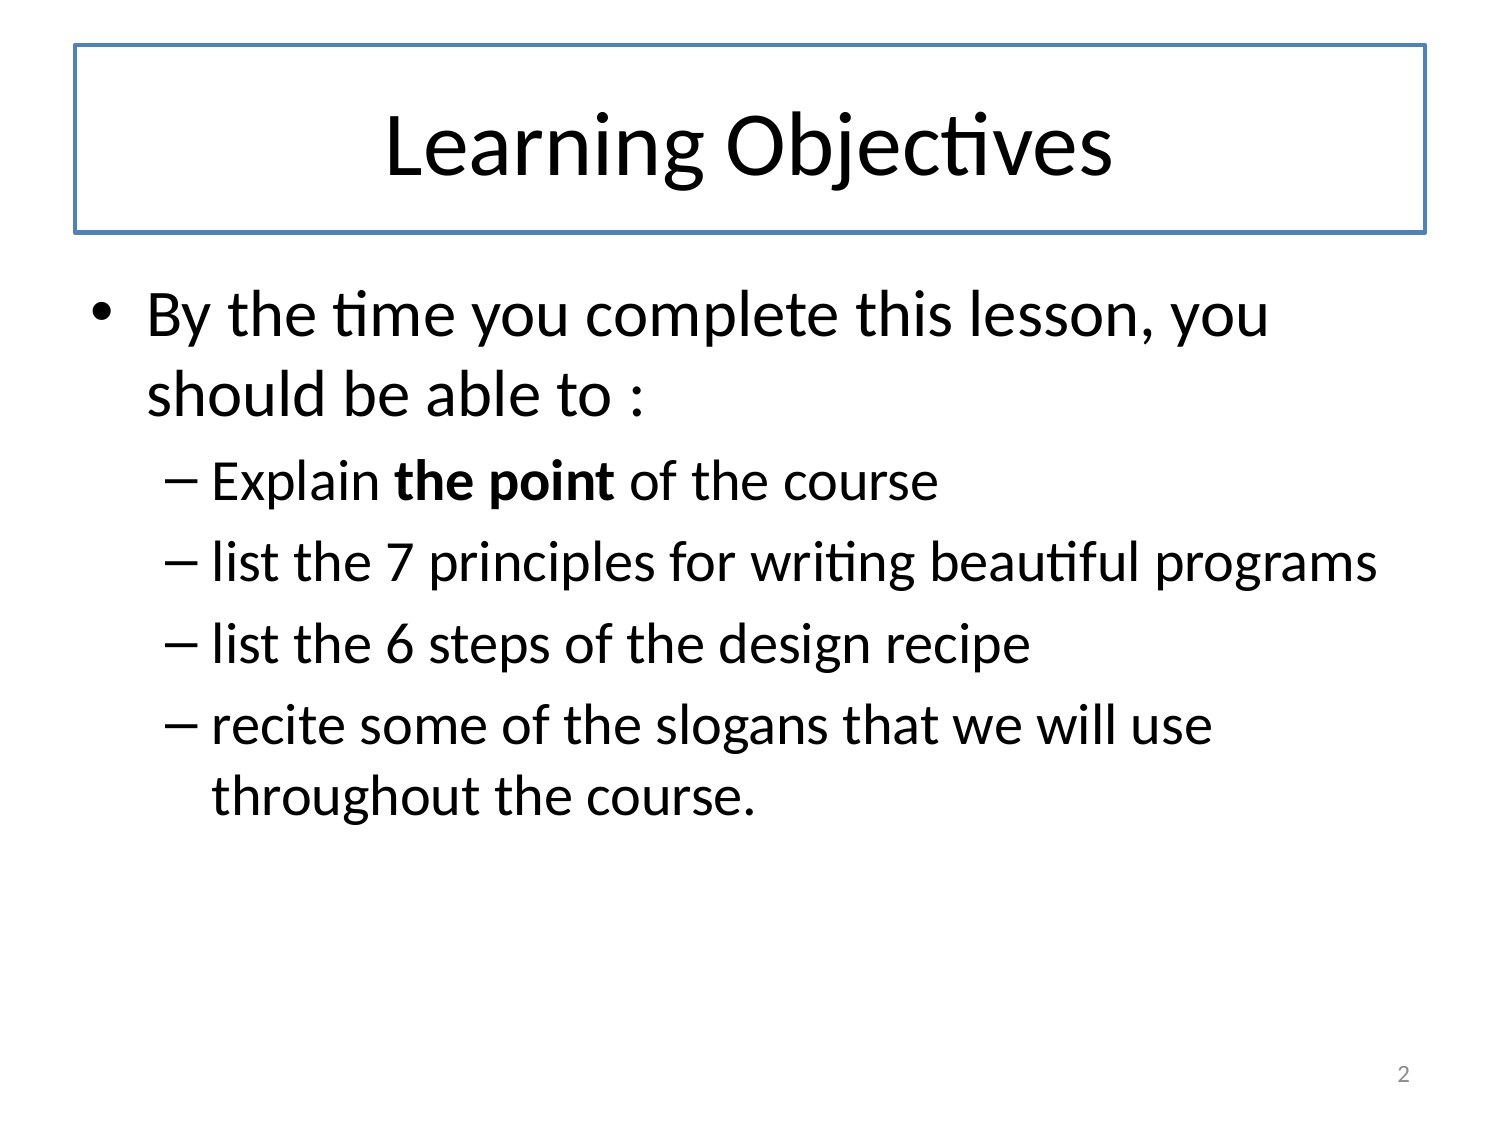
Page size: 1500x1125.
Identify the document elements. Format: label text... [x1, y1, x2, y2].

list By the time you complete this lesson, you should be able to : Explain the point of the course list the 7 principles for writing beautiful programs list the 6 steps of the design recipe recite some of the slogans that we will use throughout the course. [75, 262, 1425, 1005]
title Learning Objectives [73, 43, 1427, 235]
slide_number 2 [1074, 1042, 1425, 1103]
